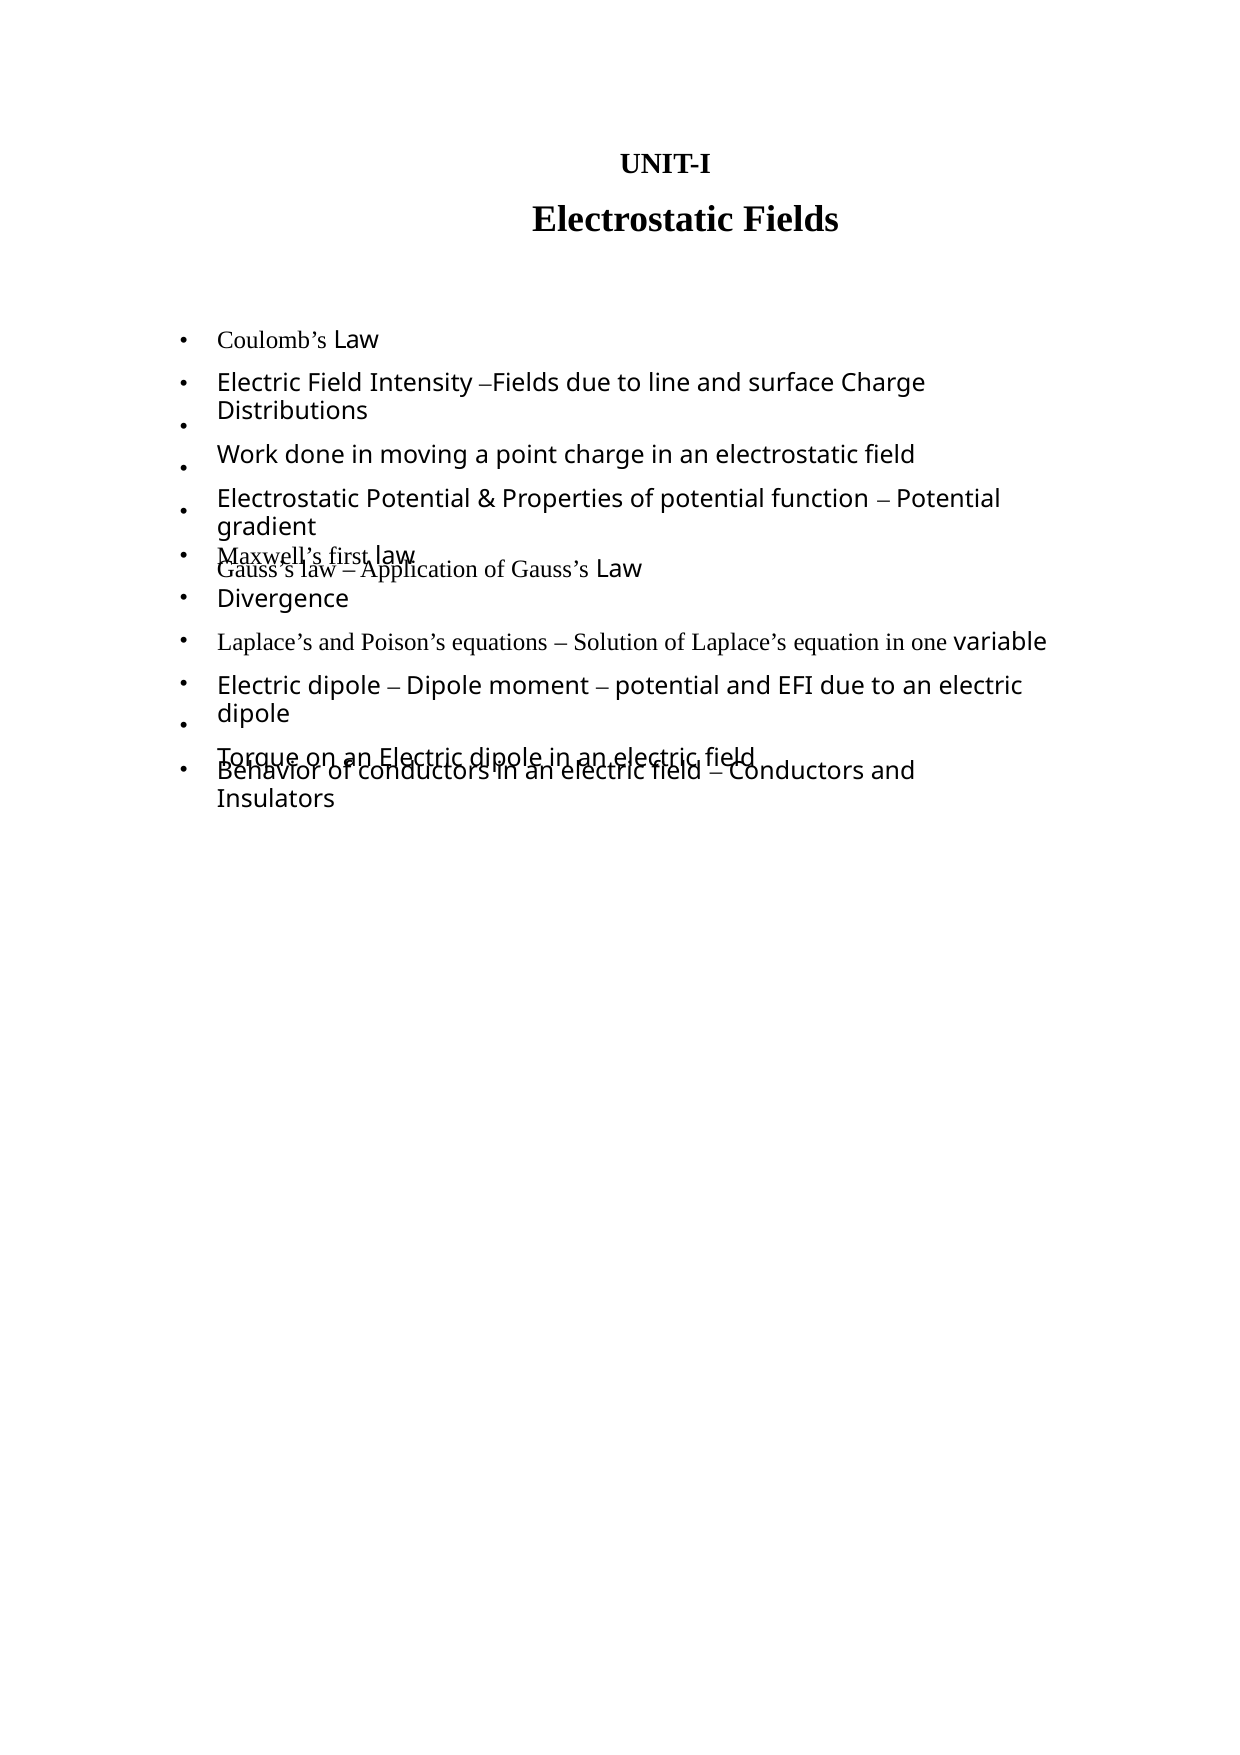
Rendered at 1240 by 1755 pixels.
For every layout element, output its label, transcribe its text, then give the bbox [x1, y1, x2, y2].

text_box UNIT-I [619, 146, 740, 180]
text_box • • • • • • • • • • • [179, 326, 213, 783]
text_box Coulomb’s Law [217, 325, 404, 354]
text_box Divergence [216, 584, 358, 613]
text_box Maxwell’s first law [216, 541, 438, 570]
text_box Electric Field Intensity –Fields due to line and surface Charge Distributions Work done in moving a point charge in an electrostatic field Electrostatic Potential & Properties of potential function – Potential gradient Gauss’s law – Application of Gauss’s Law [216, 369, 1008, 583]
text_box Behavior of conductors in an electric field – Conductors and Insulators [216, 756, 951, 813]
text_box Laplace’s and Poison’s equations – Solution of Laplace’s equation in one variable Electric dipole – Dipole moment – potential and EFI due to an electric dipole Torque on an Electric dipole in an electric field [217, 627, 1064, 772]
text_box Electrostatic Fields [532, 197, 865, 239]
